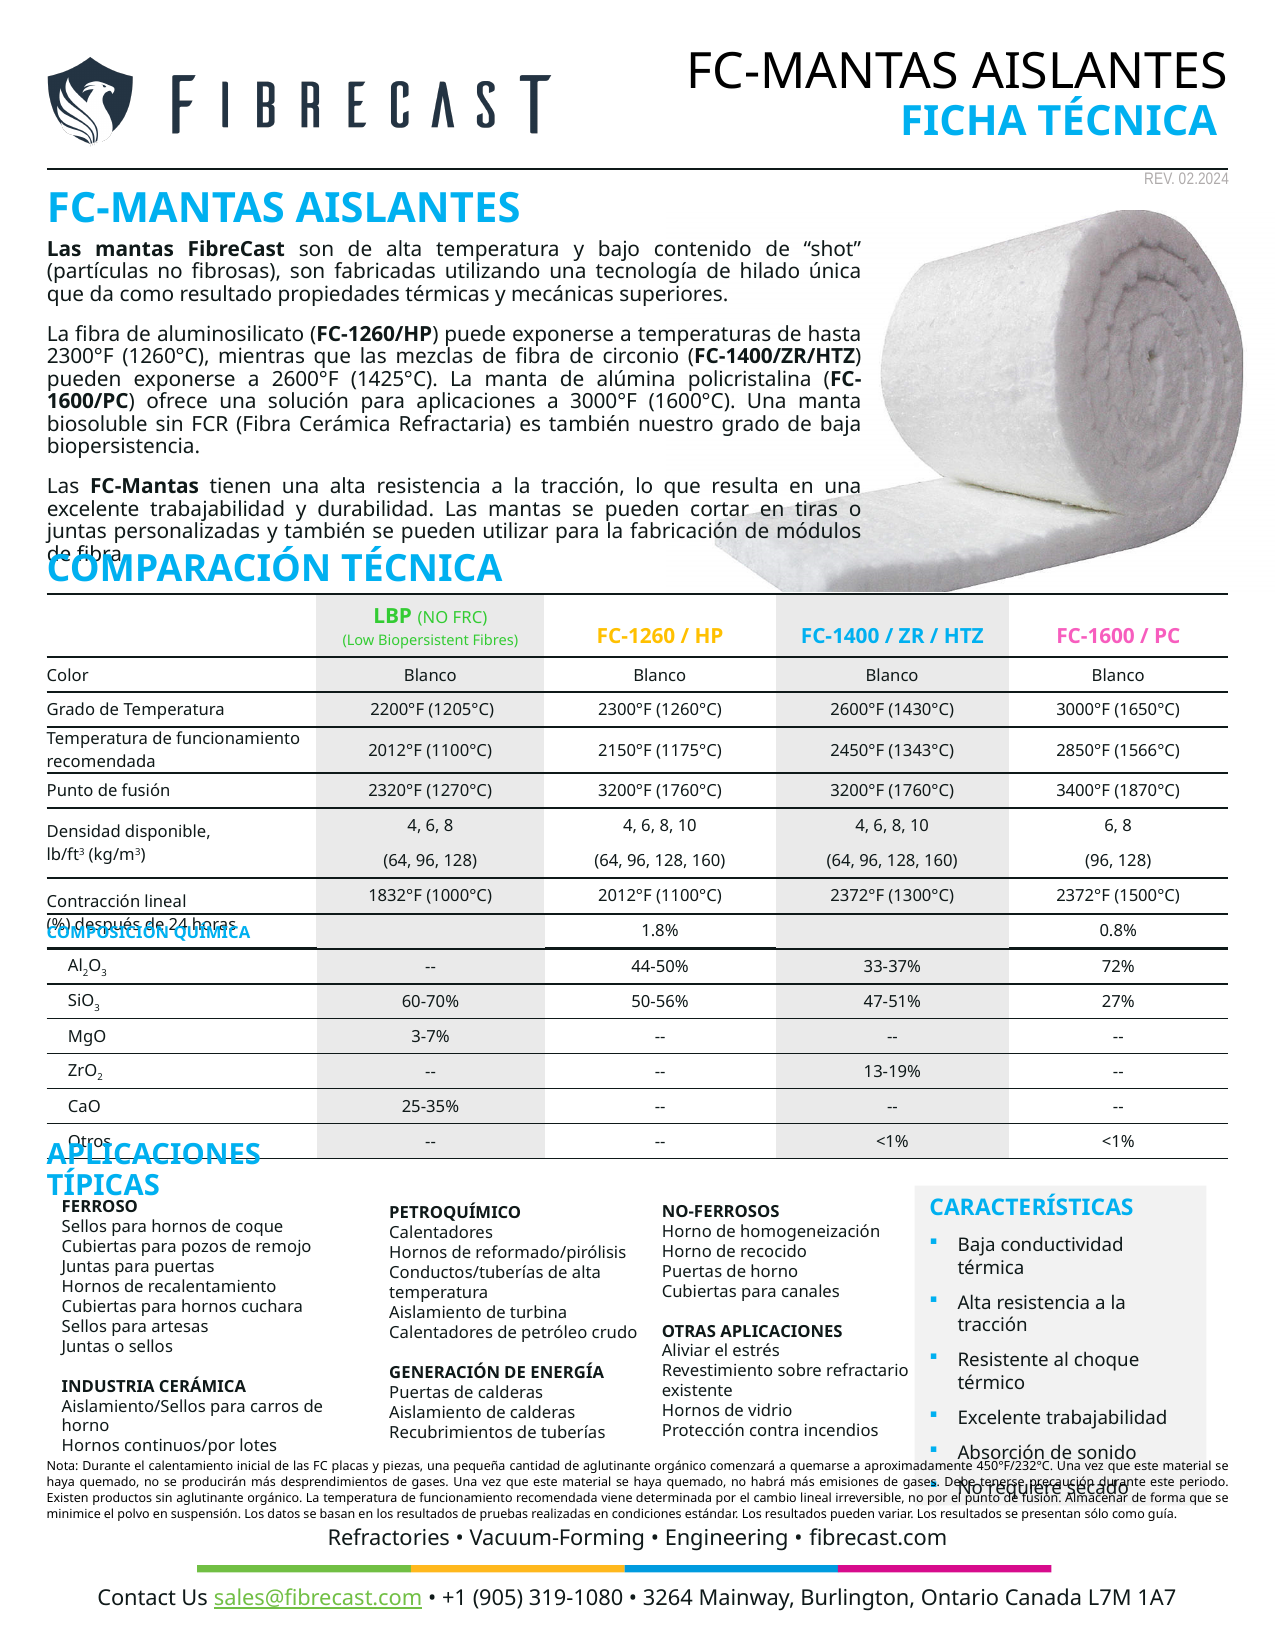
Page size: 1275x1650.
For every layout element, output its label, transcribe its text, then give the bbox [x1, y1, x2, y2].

table_cell 3000°F (1650°C) [1009, 693, 1228, 726]
table_cell lb/ft3 (kg/m3) [47, 843, 316, 877]
table_cell Grado de Temperatura [47, 693, 316, 726]
table_cell 2150°F (1175°C) [544, 728, 776, 772]
list Las mantas FibreCast son de alta temperatura y bajo contenido de “shot” (partículas no fibrosas), son fabricadas utilizando una tecnología de hilado única que da como resultado propiedades térmicas y mecánicas superiores. La fibra de aluminosilicato (FC-1260/HP) puede exponerse a temperaturas de hasta 2300°F (1260°C), mientras que las mezclas de fibra de circonio (FC-1400/ZR/HTZ) pueden exponerse a 2600°F (1425°C). La manta de alúmina policristalina (FC-1600/PC) ofrece una solución para aplicaciones a 3000°F (1600°C). Una manta biosoluble sin FCR (Fibra Cerámica Refractaria) es también nuestro grado de baja biopersistencia. Las FC-Mantas tienen una alta resistencia a la tracción, lo que resulta en una excelente trabajabilidad y durabilidad. Las mantas se pueden cortar en tiras o juntas personalizadas y también se pueden utilizar para la fabricación de módulos de fibra. [46, 230, 666, 531]
table_cell 2300°F (1260°C) [544, 693, 776, 726]
table_cell -- [545, 1054, 776, 1088]
table_header COMPOSICIÓN QUÍMICA [47, 915, 317, 948]
table_cell Otros [47, 1124, 317, 1144]
table_cell 2372°F (1500°C) [1009, 879, 1228, 913]
table_cell 2372°F (1300°C) [776, 879, 1009, 913]
table_cell (64, 96, 128) [316, 843, 544, 877]
table_cell -- [1009, 1054, 1228, 1088]
table_header LBP (NO FRC) (Low Biopersistent Fibres) [316, 595, 544, 656]
table_cell 3400°F (1870°C) [1009, 774, 1228, 807]
text_box REV. 02.2024 [1050, 160, 1244, 195]
table_cell -- [317, 950, 545, 983]
table_header [317, 915, 545, 948]
table_cell <1% [1009, 1124, 1228, 1158]
picture [666, 210, 1275, 593]
table_cell <1% [776, 1124, 1009, 1158]
table_cell 72% [1009, 950, 1228, 983]
table_cell Al2O3 [47, 950, 317, 983]
table_header [47, 595, 316, 656]
table_cell 47-51% [776, 985, 1009, 1018]
table_cell 2600°F (1430°C) [776, 693, 1009, 726]
text_box PETROQUÍMICO Calentadores Hornos de reformado/pirólisis Conductos/tuberías de alta temperatura Aislamiento de turbina Calentadores de petróleo crudo GENERACIÓN DE ENERGÍA Puertas de calderas Aislamiento de calderas Recubrimientos de tuberías [374, 1194, 682, 1449]
table_header FC-1600 / PC [1009, 595, 1228, 656]
table_cell 50-56% [545, 985, 776, 1018]
table_cell 4, 6, 8, 10 [544, 809, 776, 843]
table_cell 3-7% [317, 1019, 545, 1053]
table_cell -- [545, 1019, 776, 1053]
table_cell Densidad disponible, [47, 809, 316, 843]
table_cell Contracción lineal (%) después de 24 horas [47, 879, 316, 913]
table_cell MgO [47, 1019, 317, 1053]
table_header [1009, 915, 1228, 948]
table_cell -- [317, 1054, 545, 1088]
table_cell -- [317, 1124, 545, 1158]
table_cell 2012°F (1100°C) [544, 879, 776, 913]
table_cell 27% [1009, 985, 1228, 1018]
table_cell 60-70% [317, 985, 545, 1018]
list FC-MANTAS AISLANTES FICHA TÉCNICA [557, 45, 1228, 169]
table_cell (96, 128) [1009, 843, 1228, 877]
table_cell Blanco [316, 658, 544, 691]
table_cell 2012°F (1100°C) [316, 728, 544, 772]
table_cell 2450°F (1343°C) [776, 728, 1009, 772]
table_cell -- [1009, 1019, 1228, 1053]
list COMPARACIÓN TÉCNICA [46, 531, 666, 593]
table_cell Color [47, 658, 316, 691]
table_cell Punto de fusión [47, 774, 316, 807]
text_box APLICACIONES TÍPICAS [46, 1144, 368, 1197]
table_cell 6, 8 [1009, 809, 1228, 843]
text_box Nota: Durante el calentamiento inicial de las FC placas y piezas, una pequeña cantidad de aglutinante orgánico comenzará a quemarse a aproximadamente 450°F/232°C. Una vez que este material se haya quemado, no se producirán más desprendimientos de gases. Una vez que este material se haya quemado, no habrá más emisiones de gases. Debe tenerse precaución durante este periodo. Existen productos sin aglutinante orgánico. La temperatura de funcionamiento recomendada viene determinada por el cambio lineal irreversible, no por el punto de fusión. Almacenar de forma que se minimice el polvo en suspensión. Los datos se basan en los resultados de pruebas realizadas en condiciones estándar. Los resultados pueden variar. Los resultados se presentan sólo como guía. [46, 1451, 1228, 1529]
table_cell (64, 96, 128, 160) [776, 843, 1009, 877]
table_cell (64, 96, 128, 160) [544, 843, 776, 877]
table_cell 2320°F (1270°C) [316, 774, 544, 807]
table_cell SiO3 [47, 985, 317, 1018]
table_cell 3200°F (1760°C) [776, 774, 1009, 807]
table_cell -- [545, 1124, 776, 1158]
table_cell 2850°F (1566°C) [1009, 728, 1228, 772]
table_cell 3200°F (1760°C) [544, 774, 776, 807]
table_cell 33-37% [776, 950, 1009, 983]
table_cell -- [776, 1089, 1009, 1123]
table_header [776, 915, 1009, 948]
table_cell -- [1009, 1089, 1228, 1123]
table_cell 4, 6, 8 [316, 809, 544, 843]
table_header [545, 915, 776, 948]
table_cell -- [776, 1019, 1009, 1053]
table_header FC-1400 / ZR / HTZ [776, 595, 1009, 656]
table_cell -- [545, 1089, 776, 1123]
table_header FC-1260 / HP [544, 595, 776, 656]
table_cell CaO [47, 1089, 317, 1123]
list FC-MANTAS AISLANTES [46, 170, 591, 247]
text_box FERROSO Sellos para hornos de coque Cubiertas para pozos de remojo Juntas para puertas Hornos de recalentamiento Cubiertas para hornos cuchara Sellos para artesas Juntas o sellos INDUSTRIA CERÁMICA Aislamiento/Sellos para carros de horno Hornos continuos/por lotes [46, 1188, 364, 1451]
table_cell Temperatura de funcionamiento recomendada [47, 728, 316, 772]
table_cell 4, 6, 8, 10 [776, 809, 1009, 843]
text_box NO-FERROSOS Horno de homogeneización Horno de recocido Puertas de horno Cubiertas para canales OTRAS APLICACIONES Aliviar el estrés Revestimiento sobre refractario existente Hornos de vidrio Protección contra incendios [647, 1193, 914, 1448]
table_cell Blanco [1009, 658, 1228, 691]
table_cell 1832°F (1000°C) [316, 879, 544, 913]
picture [42, 45, 557, 162]
table_cell Blanco [544, 658, 776, 691]
text_box CARACTERÍSTICAS Baja conductividad térmica Alta resistencia a la tracción Resistente al choque térmico Excelente trabajabilidad Absorción de sonido No requiere secado [914, 1185, 1207, 1451]
table_cell 2200°F (1205°C) [316, 693, 544, 726]
table_cell Blanco [776, 658, 1009, 691]
table_cell 25-35% [317, 1089, 545, 1123]
table_cell ZrO2 [47, 1054, 317, 1088]
table_cell 13-19% [776, 1054, 1009, 1088]
table_cell 44-50% [545, 950, 776, 983]
